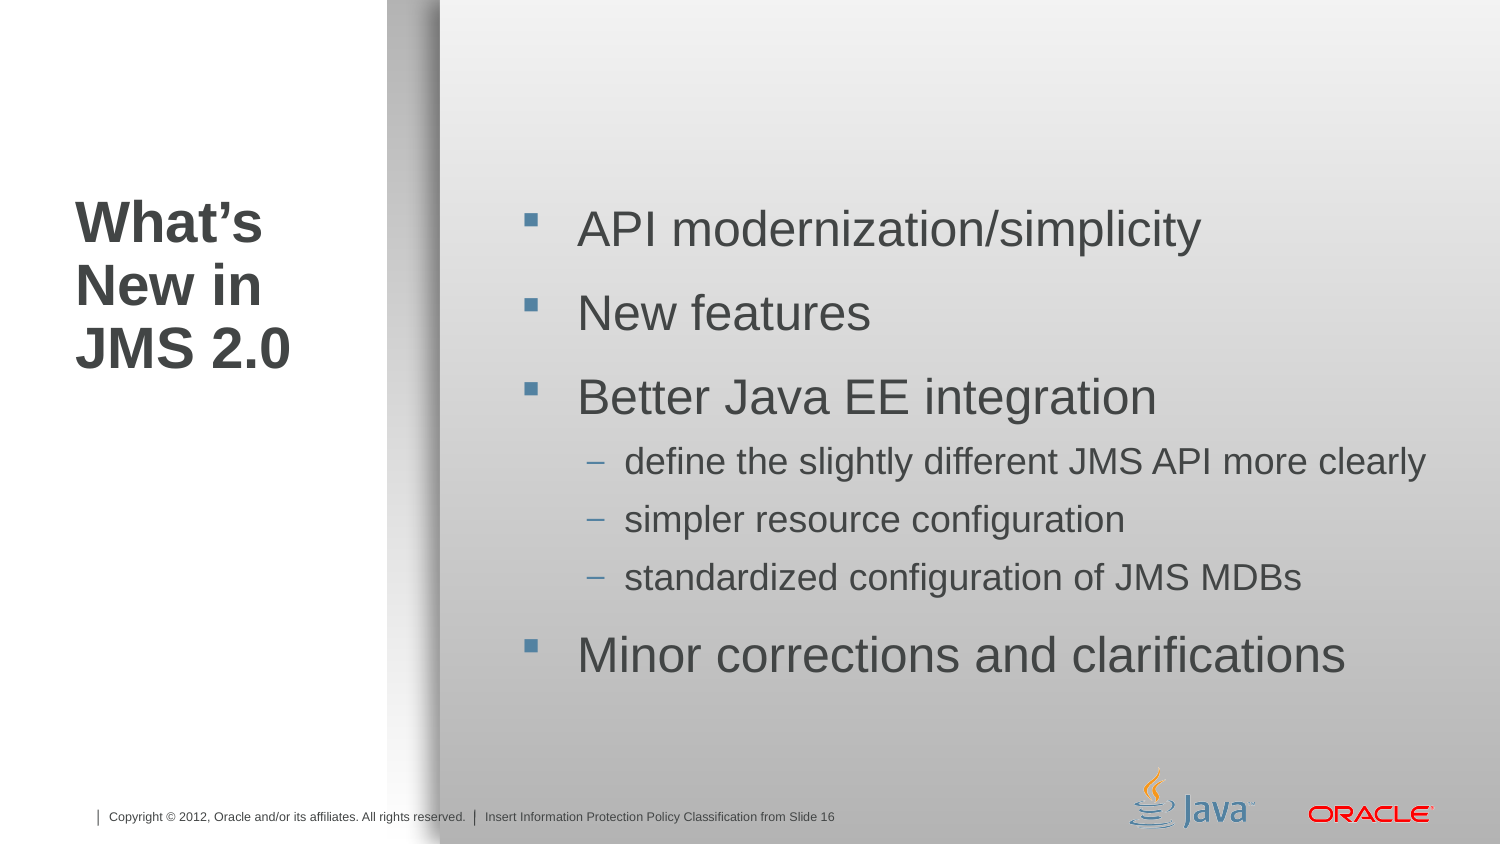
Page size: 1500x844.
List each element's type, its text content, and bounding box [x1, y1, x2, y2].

picture [1109, 762, 1266, 834]
title What’s New in JMS 2.0 [75, 192, 358, 317]
picture [1293, 790, 1445, 838]
list API modernization/simplicity New features Better Java EE integration define the slightly different JMS API more clearly simpler resource configuration standardized configuration of JMS MDBs Minor corrections and clarifications [520, 184, 1431, 696]
